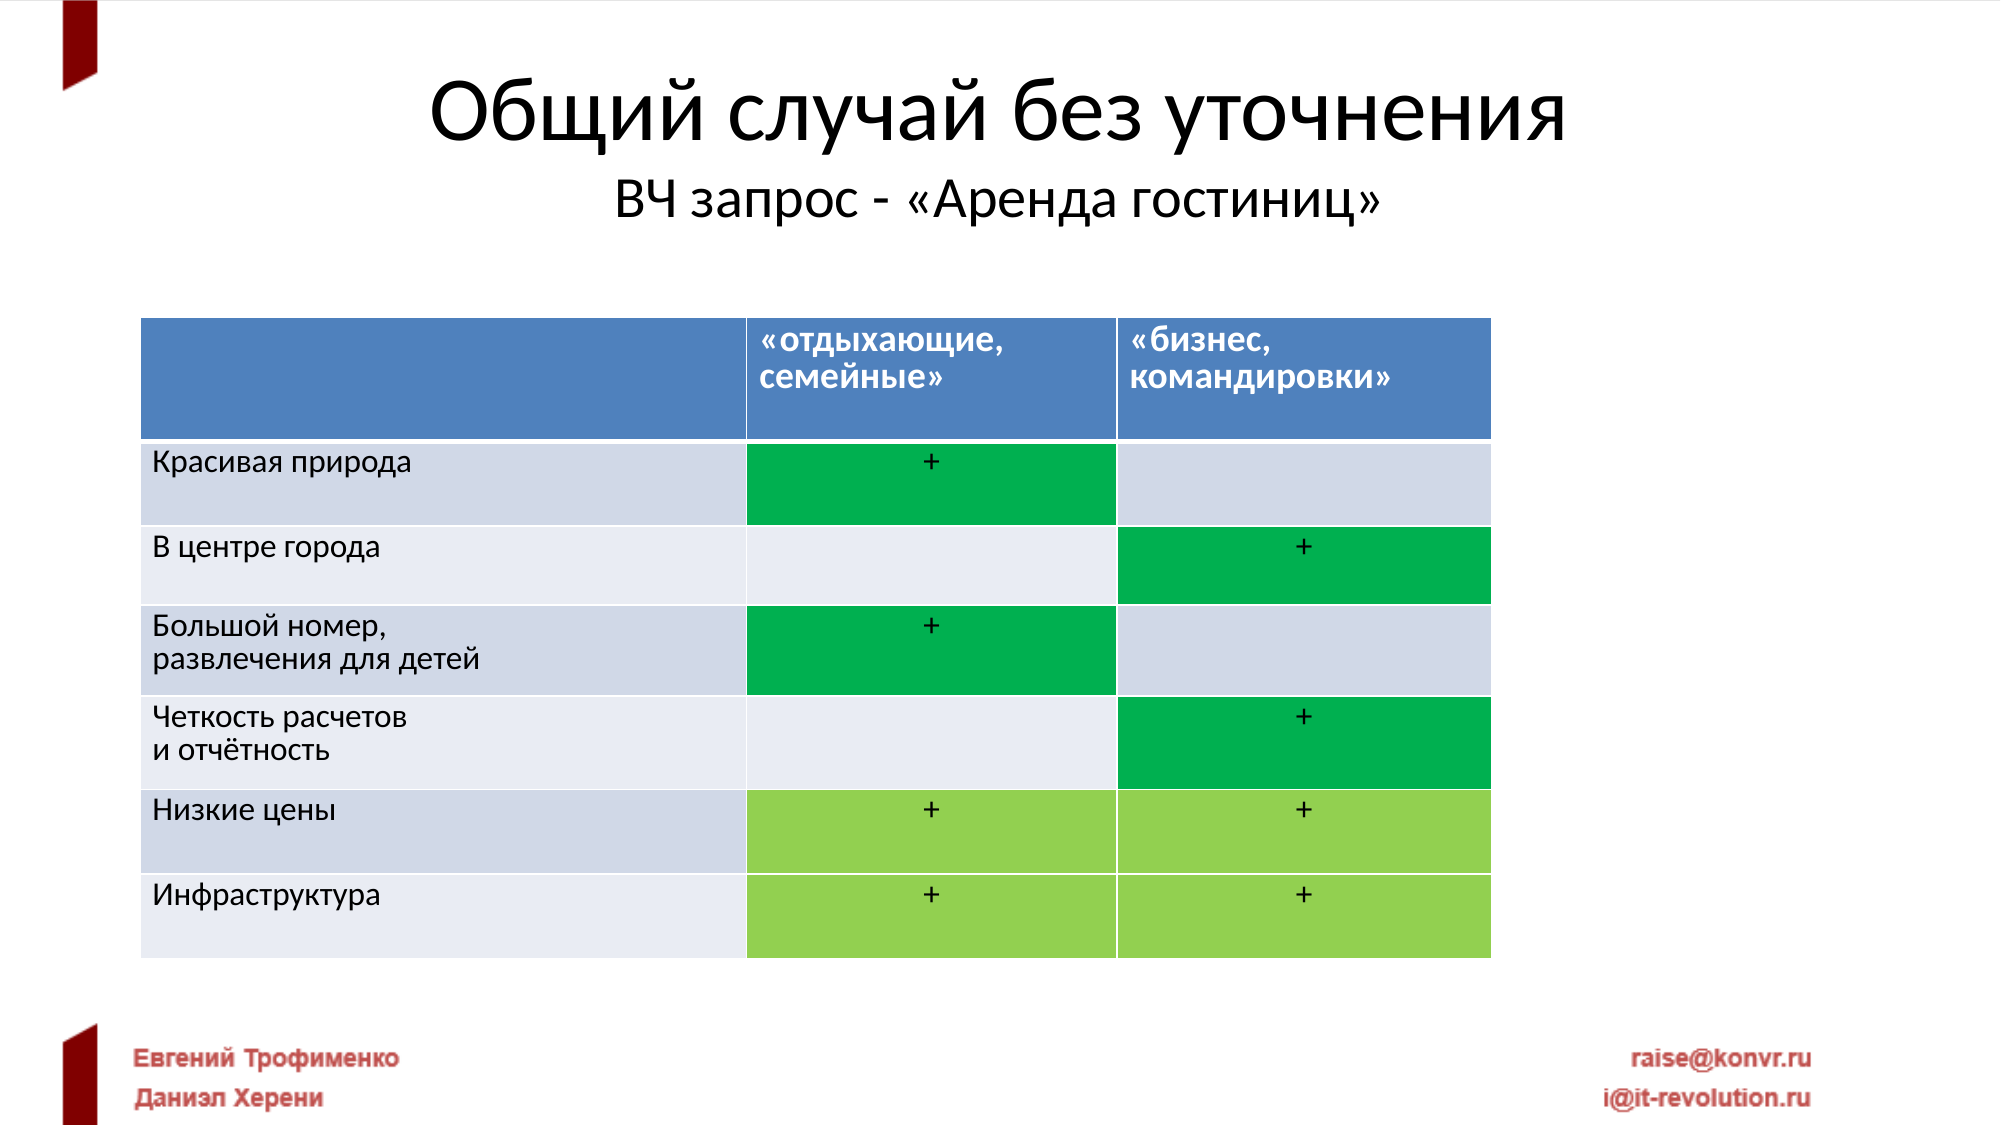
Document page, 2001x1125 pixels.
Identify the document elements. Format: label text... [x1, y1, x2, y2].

table_cell Инфраструктура [141, 875, 746, 958]
table_cell [1118, 444, 1491, 525]
table_cell + [747, 444, 1116, 525]
table_cell [747, 527, 1116, 604]
table_cell + [1118, 697, 1491, 789]
picture [0, 0, 2001, 1125]
title Общий случай без уточнения ВЧ запрос - «Аренда гостиниц» [99, 44, 1901, 233]
table_cell Четкость расчетов и отчётность [141, 697, 746, 789]
table_cell В центре города [141, 527, 746, 604]
table_header «бизнес, командировки» [1118, 318, 1491, 439]
table_cell + [747, 875, 1116, 958]
table_cell + [747, 606, 1116, 695]
table_cell Красивая природа [141, 444, 746, 525]
table_cell + [1118, 875, 1491, 958]
table_header [141, 318, 746, 439]
table_cell Большой номер, развлечения для детей [141, 606, 746, 695]
table_cell + [1118, 527, 1491, 604]
table_cell [747, 697, 1116, 789]
table_cell [1118, 606, 1491, 695]
table_header «отдыхающие, семейные» [747, 318, 1116, 439]
table_cell Низкие цены [141, 790, 746, 873]
table_cell + [747, 790, 1116, 873]
table_cell + [1118, 790, 1491, 873]
